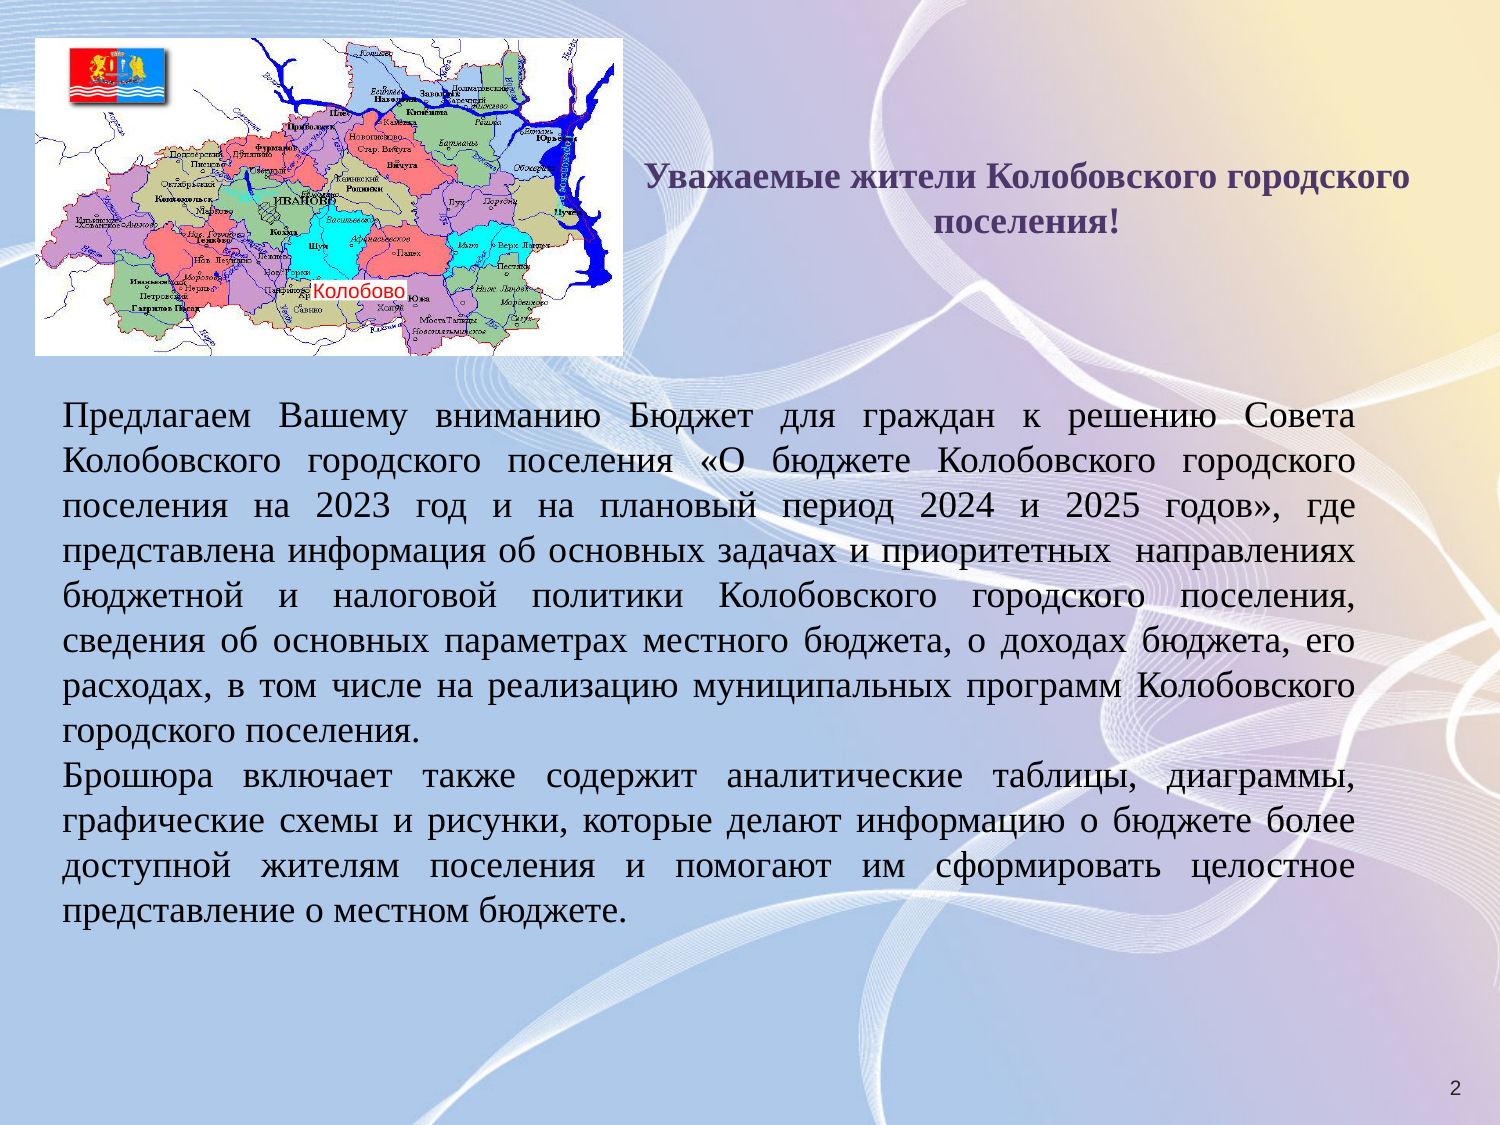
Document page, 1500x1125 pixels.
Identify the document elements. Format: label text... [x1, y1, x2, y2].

text_box Уважаемые жители Колобовского городского поселения! [627, 143, 1466, 249]
text_box Предлагаем Вашему вниманию Бюджет для граждан к решению Совета Колобовского городского поселения «О бюджете Колобовского городского поселения на 2023 год и на плановый период 2024 и 2025 годов», где представлена информация об основных задачах и приоритетных направлениях бюджетной и налоговой политики Колобовского городского поселения, сведения об основных параметрах местного бюджета, о доходах бюджета, его расходах, в том числе на реализацию муниципальных программ Колобовского городского поселения. Брошюра включает также содержит аналитические таблицы, диаграммы, графические схемы и рисунки, которые делают информацию о бюджете более доступной жителям поселения и помогают им сформировать целостное представление о местном бюджете. [47, 382, 1372, 937]
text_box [34, 38, 624, 356]
text_box [33, 354, 1475, 410]
slide_number 2 [1417, 1057, 1494, 1118]
picture [0, 0, 1500, 1125]
